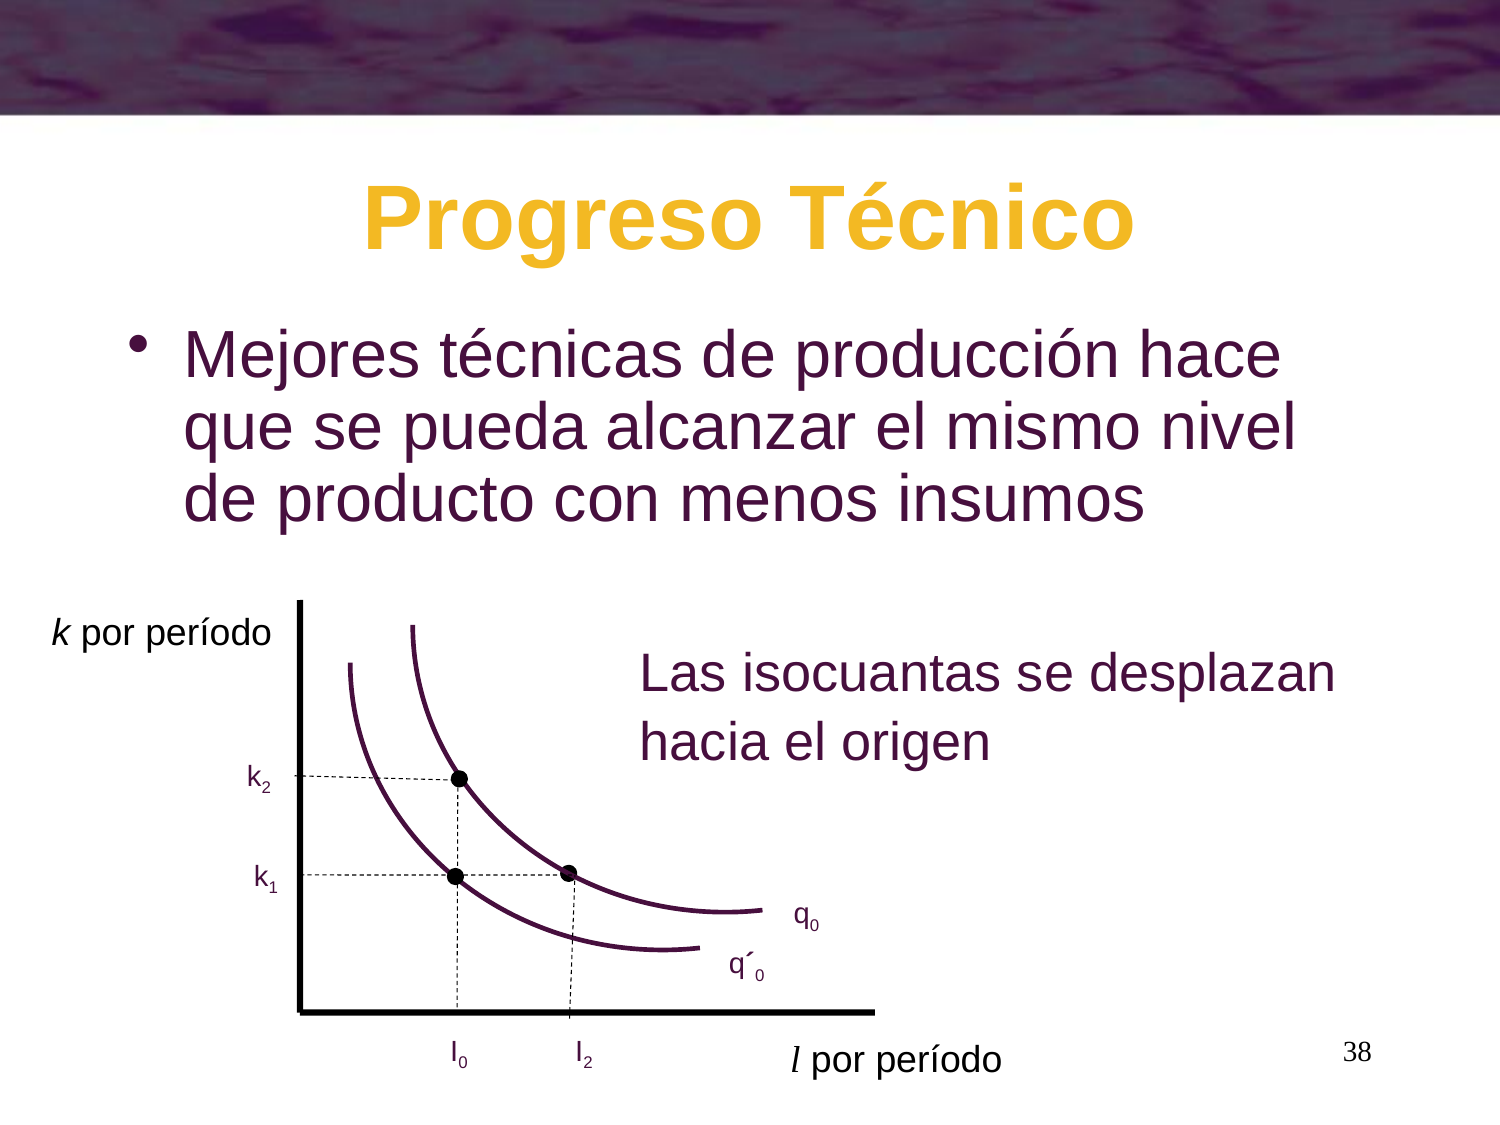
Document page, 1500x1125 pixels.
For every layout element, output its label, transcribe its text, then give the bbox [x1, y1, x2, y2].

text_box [36, 599, 1018, 1088]
title Progreso Técnico [112, 137, 1388, 288]
text_box Las isocuantas se desplazan hacia el origen [1023, 637, 1375, 825]
picture [0, 0, 1500, 1125]
list Mejores técnicas de producción hace que se pueda alcanzar el mismo nivel de producto con menos insumos [112, 312, 1388, 563]
slide_number 38 [1074, 1024, 1388, 1101]
